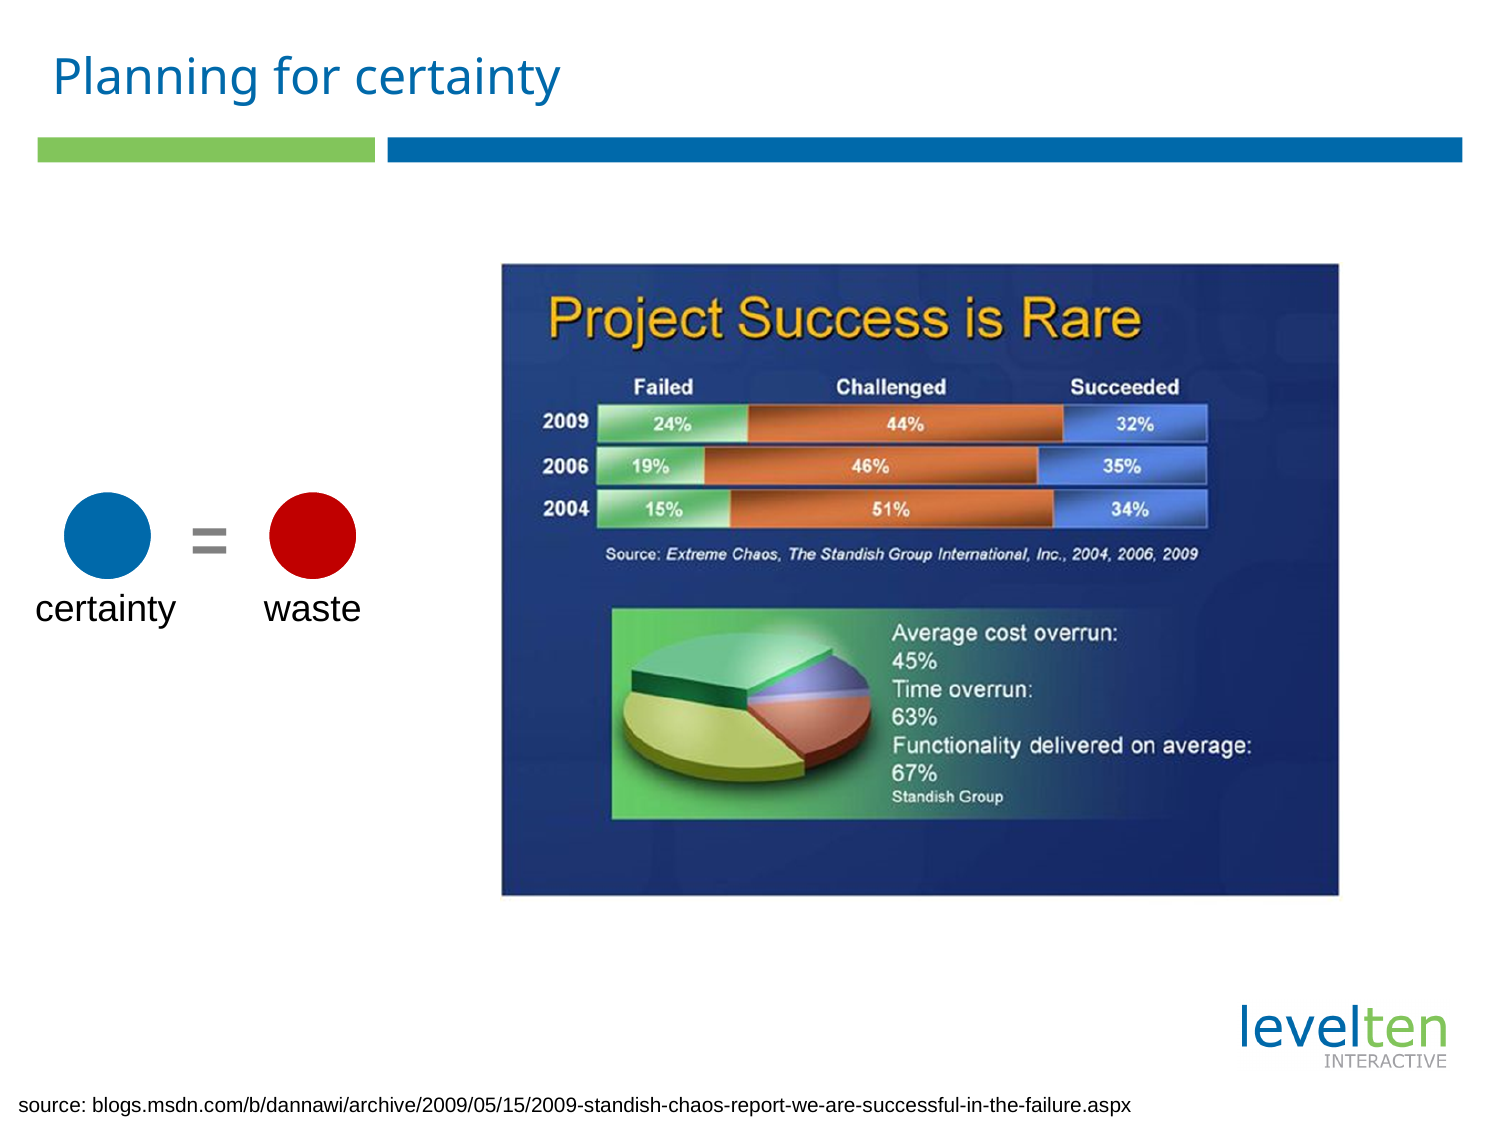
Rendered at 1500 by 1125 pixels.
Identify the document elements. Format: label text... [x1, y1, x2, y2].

picture [1237, 999, 1451, 1071]
text_box [33, 133, 379, 167]
text_box source: blogs.msdn.com/b/dannawi/archive/2009/05/15/2009-standish-chaos-report-we-are-successful-in-the-failure.aspx [3, 1084, 1238, 1125]
text_box [383, 133, 1467, 167]
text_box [20, 489, 401, 638]
text_box Planning for certainty [37, 37, 1388, 113]
picture [499, 262, 1410, 946]
